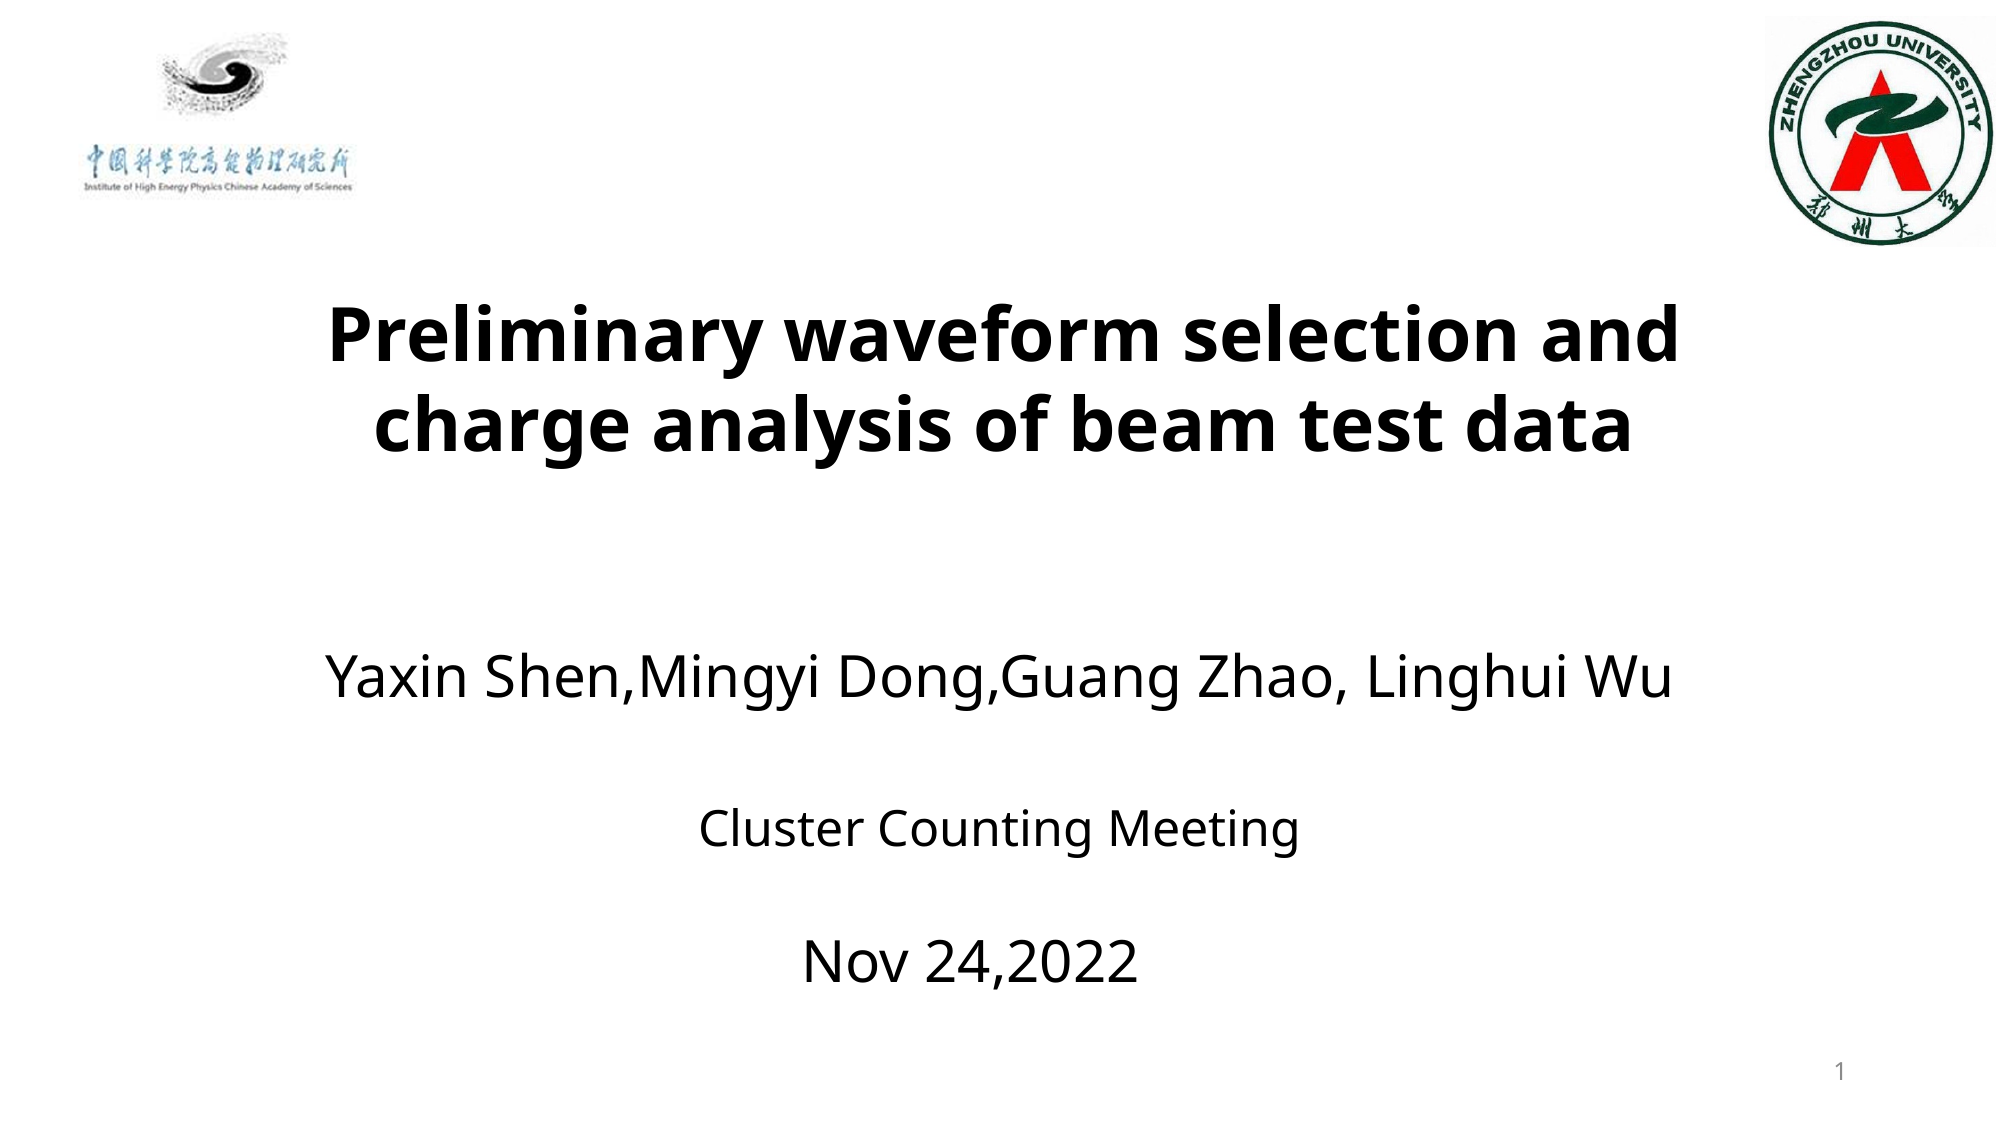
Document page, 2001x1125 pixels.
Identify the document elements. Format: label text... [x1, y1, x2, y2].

text_box Preliminary waveform selection and charge analysis of beam test data [244, 278, 1766, 474]
text_box Yaxin Shen,Mingyi Dong,Guang Zhao, Linghui Wu [147, 631, 1852, 717]
slide_number 1 [1412, 1042, 1863, 1103]
picture [0, 0, 429, 247]
picture [1765, 16, 1996, 247]
text_box Cluster Counting Meeting [658, 795, 1341, 865]
text_box Nov 24,2022 [786, 916, 1213, 1001]
